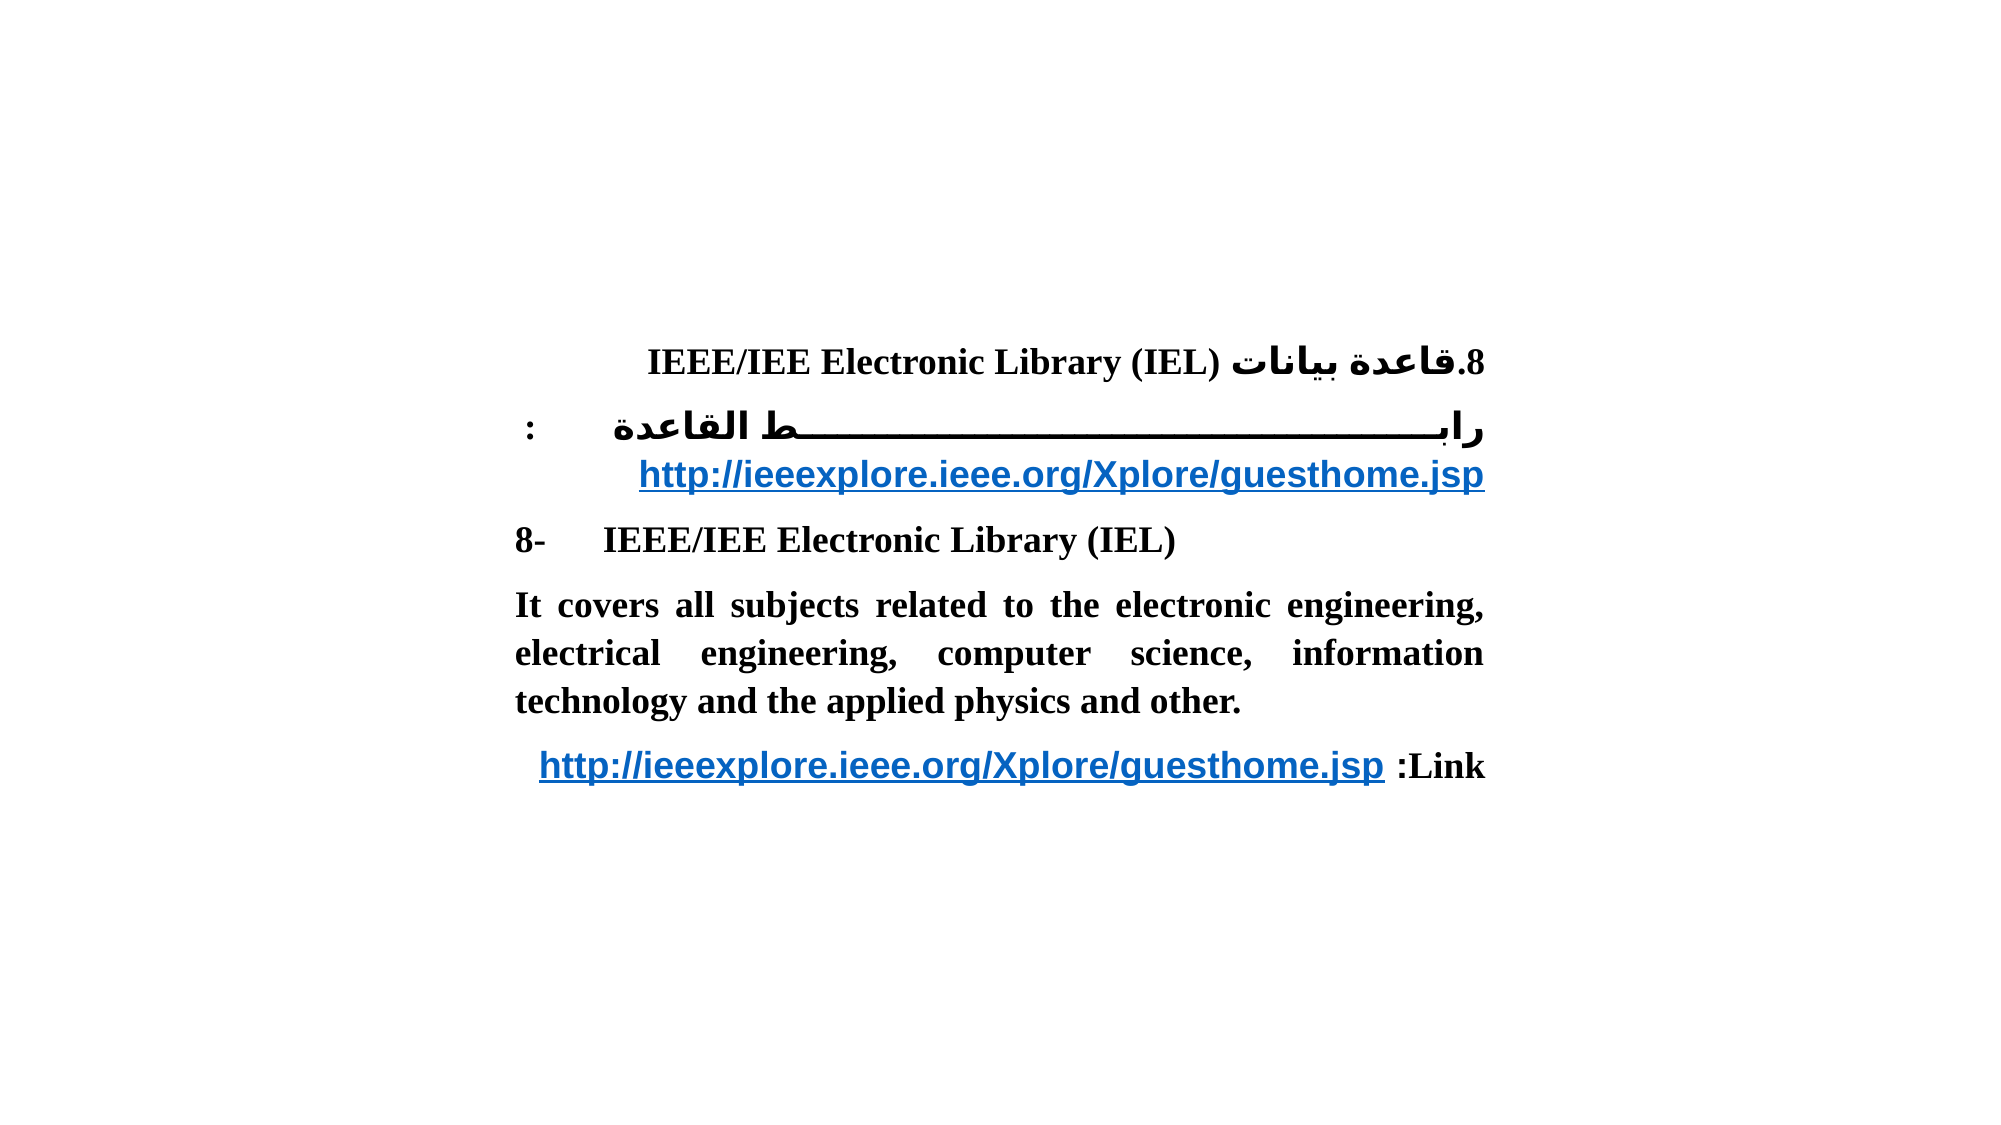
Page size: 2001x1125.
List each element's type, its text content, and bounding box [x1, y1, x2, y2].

text_box 8.قاعدة بيانات IEEE/IEE Electronic Library (IEL) رابط القاعدة : http://ieeexplore.ieee.org/Xplore/guesthome.jsp 8- IEEE/IEE Electronic Library (IEL) It covers all subjects related to the electronic engineering, electrical engineering, computer science, information technology and the applied physics and other. Link: http://ieeexplore.ieee.org/Xplore/guesthome.jsp [500, 326, 1500, 794]
